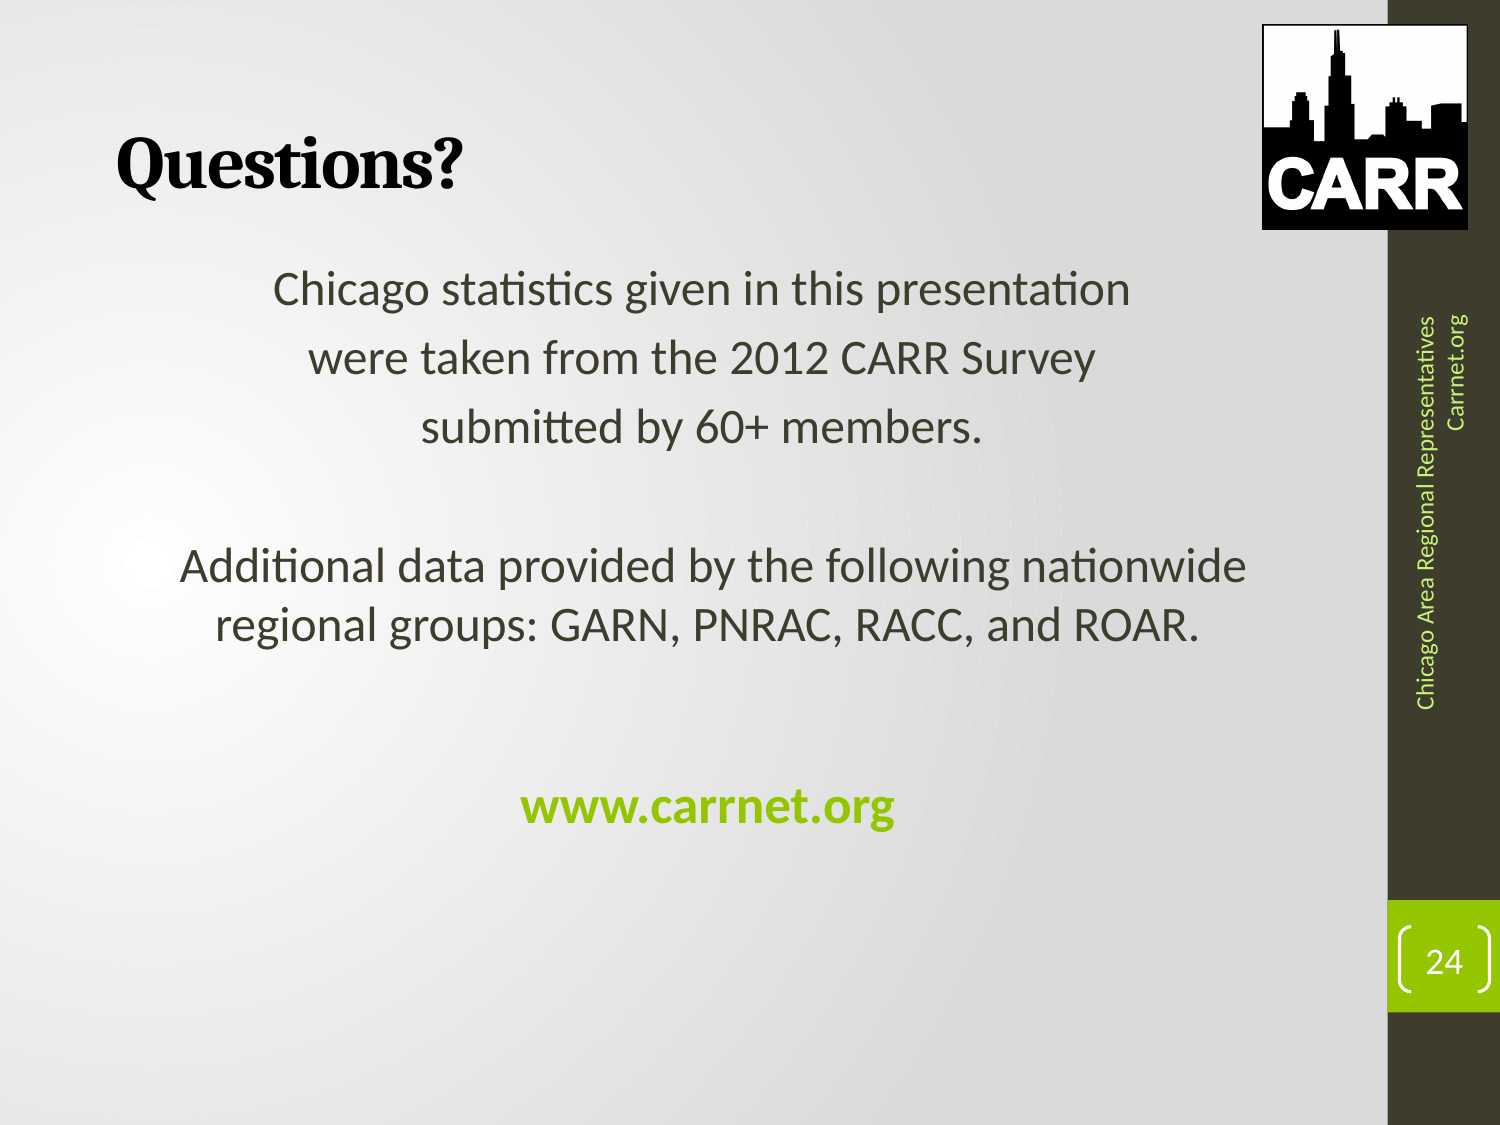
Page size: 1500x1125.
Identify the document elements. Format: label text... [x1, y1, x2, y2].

picture [1261, 24, 1468, 231]
title Questions? [101, 64, 1352, 253]
slide_number 24 [1397, 925, 1492, 994]
text_box Chicago Area Regional Representatives Carrnet.org [1408, 300, 1469, 726]
list Chicago statistics given in this presentation were taken from the 2012 CARR Survey submitted by 60+ members. Additional data provided by the following nationwide regional groups: GARN, PNRAC, RACC, and ROAR. www.carrnet.org [125, 248, 1288, 849]
